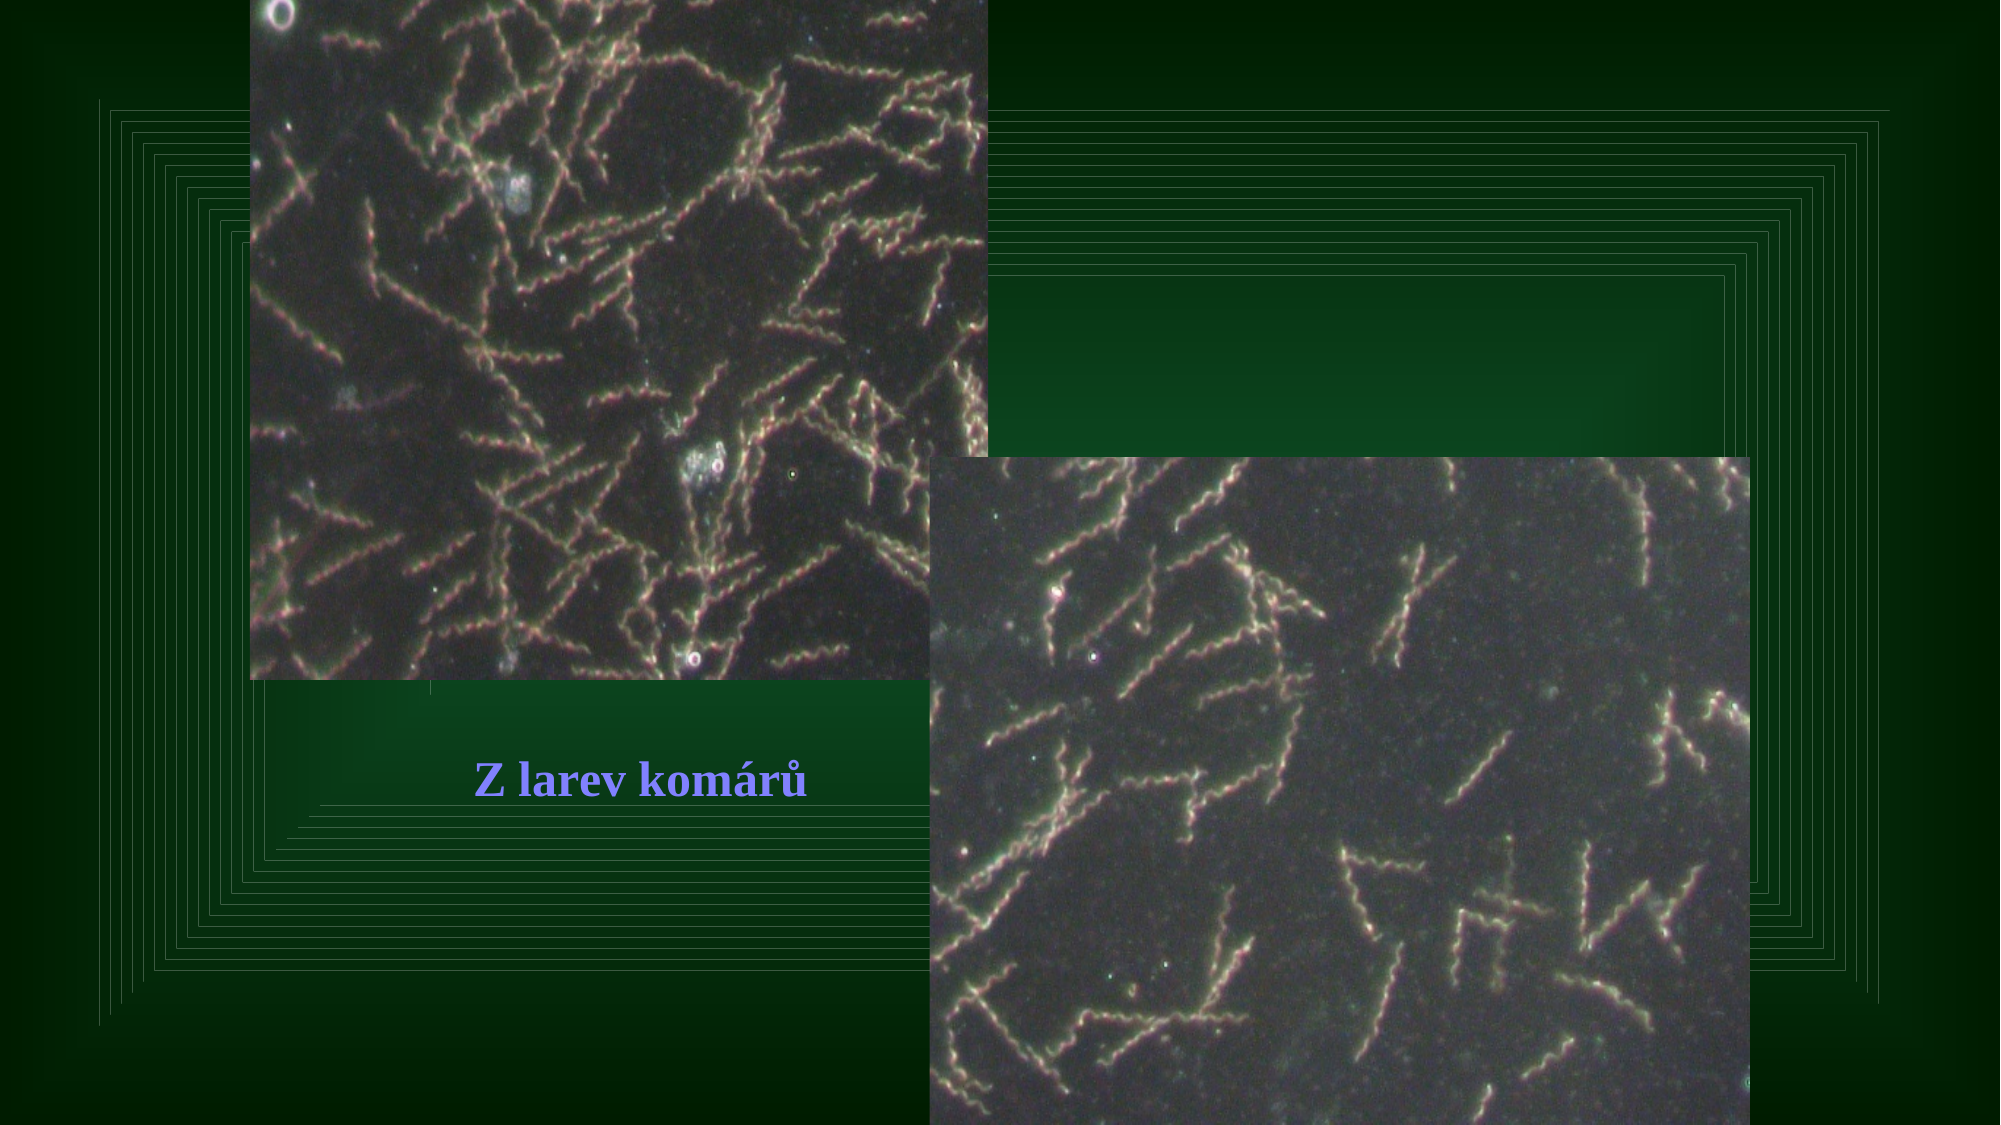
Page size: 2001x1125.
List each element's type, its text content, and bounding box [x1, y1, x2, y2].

picture [249, 0, 1751, 1125]
text_box Z larev komárů [458, 739, 824, 815]
